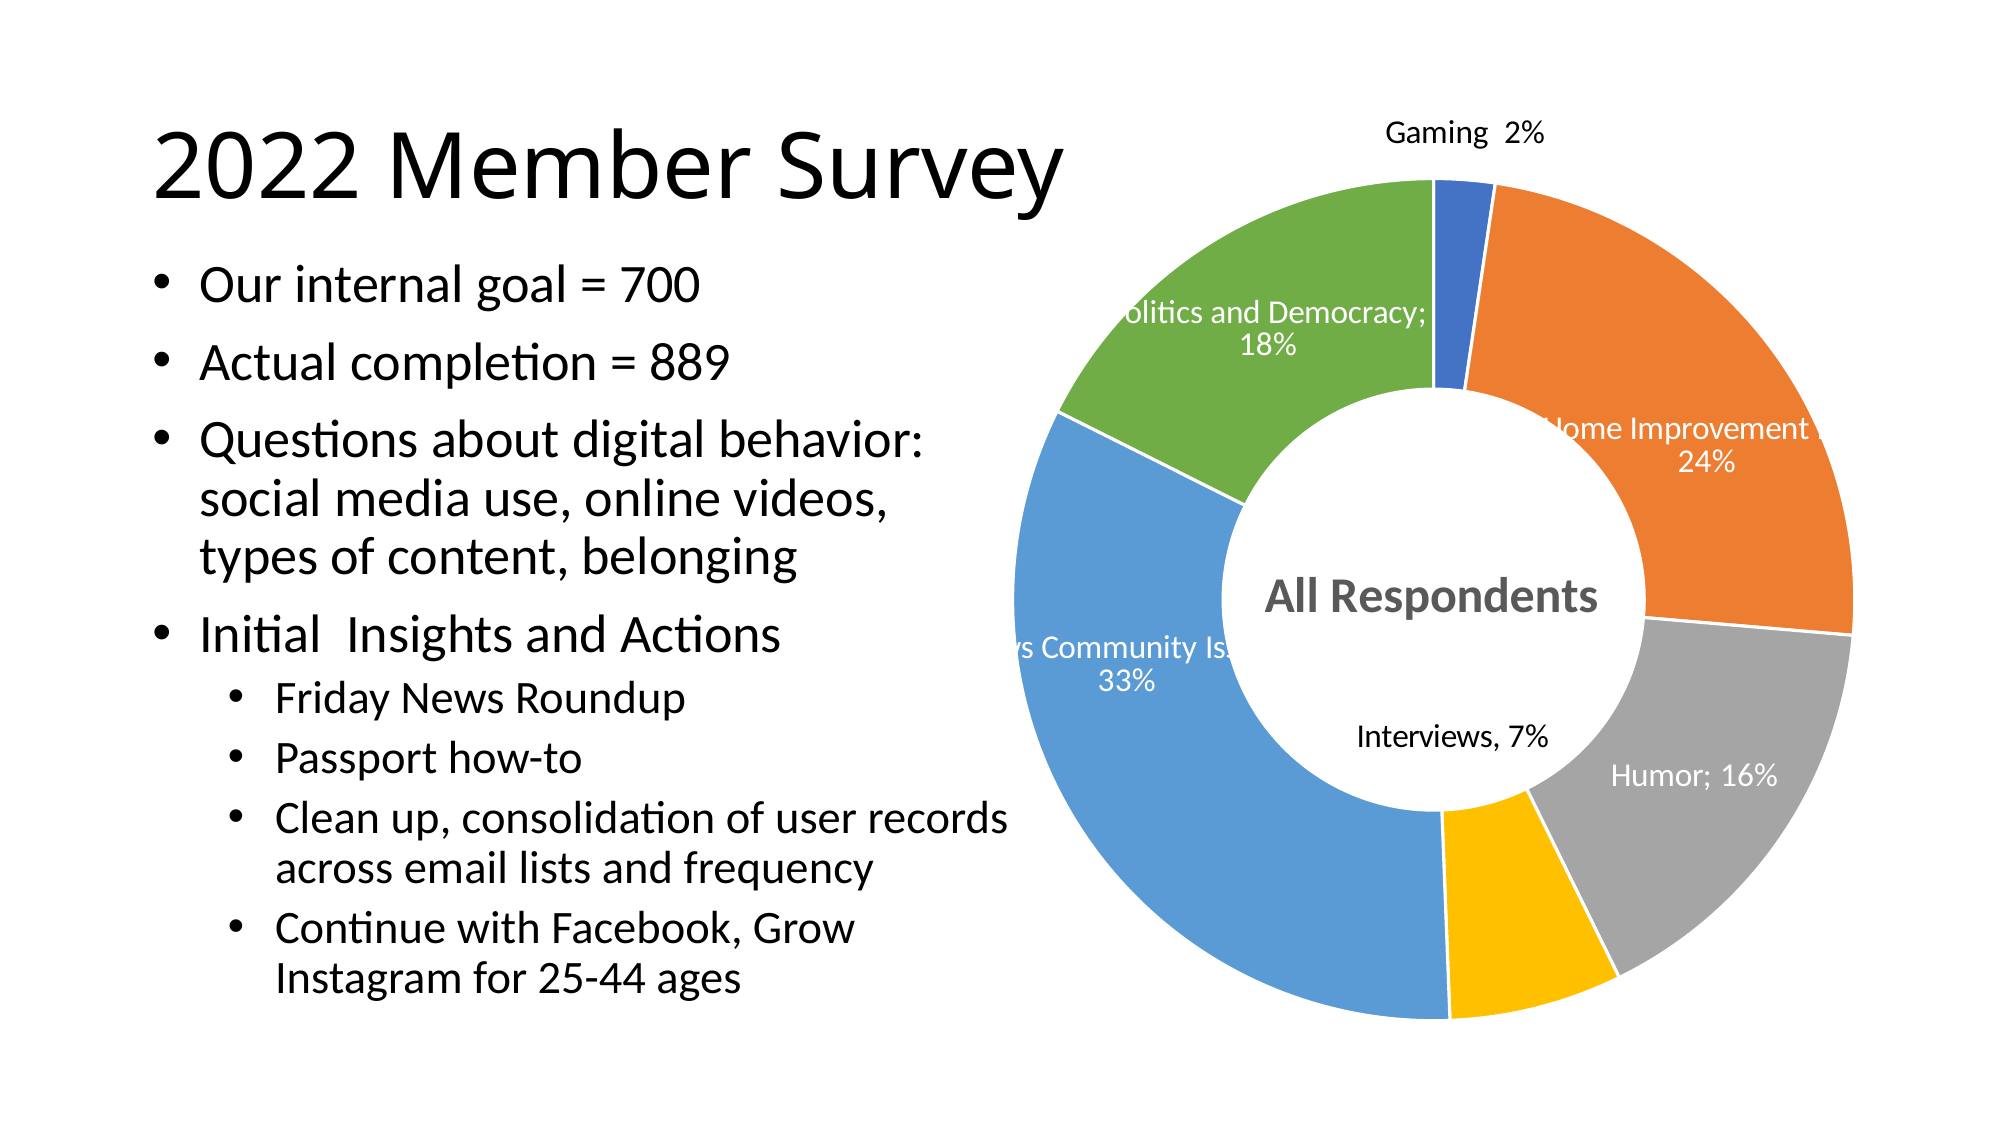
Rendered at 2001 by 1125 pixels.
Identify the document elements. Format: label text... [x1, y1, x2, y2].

list Our internal goal = 700 Actual completion = 889 Questions about digital behavior: social media use, online videos, types of content, belonging Initial Insights and Actions Friday News Roundup Passport how-to Clean up, consolidation of user records across email lists and frequency Continue with Facebook, Grow Instagram for 25-44 ages [137, 247, 922, 1014]
title 2022 Member Survey [137, 59, 922, 247]
chart [922, 0, 2000, 1095]
